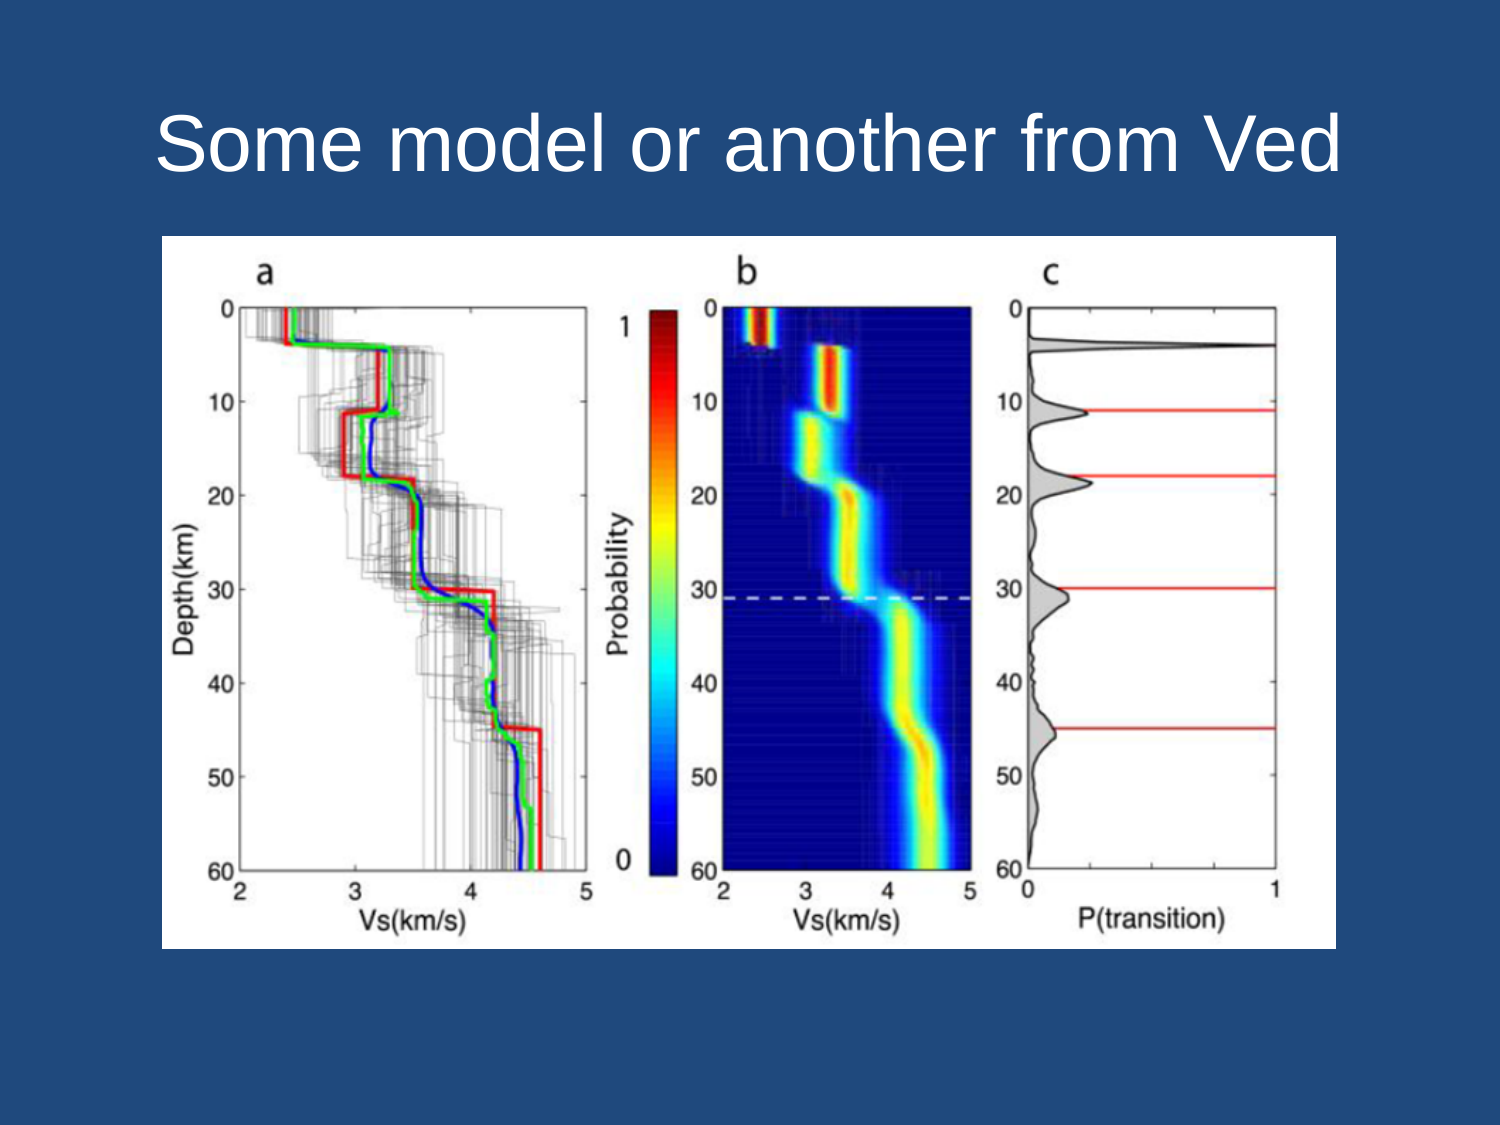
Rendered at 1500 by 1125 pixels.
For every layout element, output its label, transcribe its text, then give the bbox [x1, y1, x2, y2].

picture [162, 236, 1336, 949]
title Some model or another from Ved [75, 45, 1425, 233]
